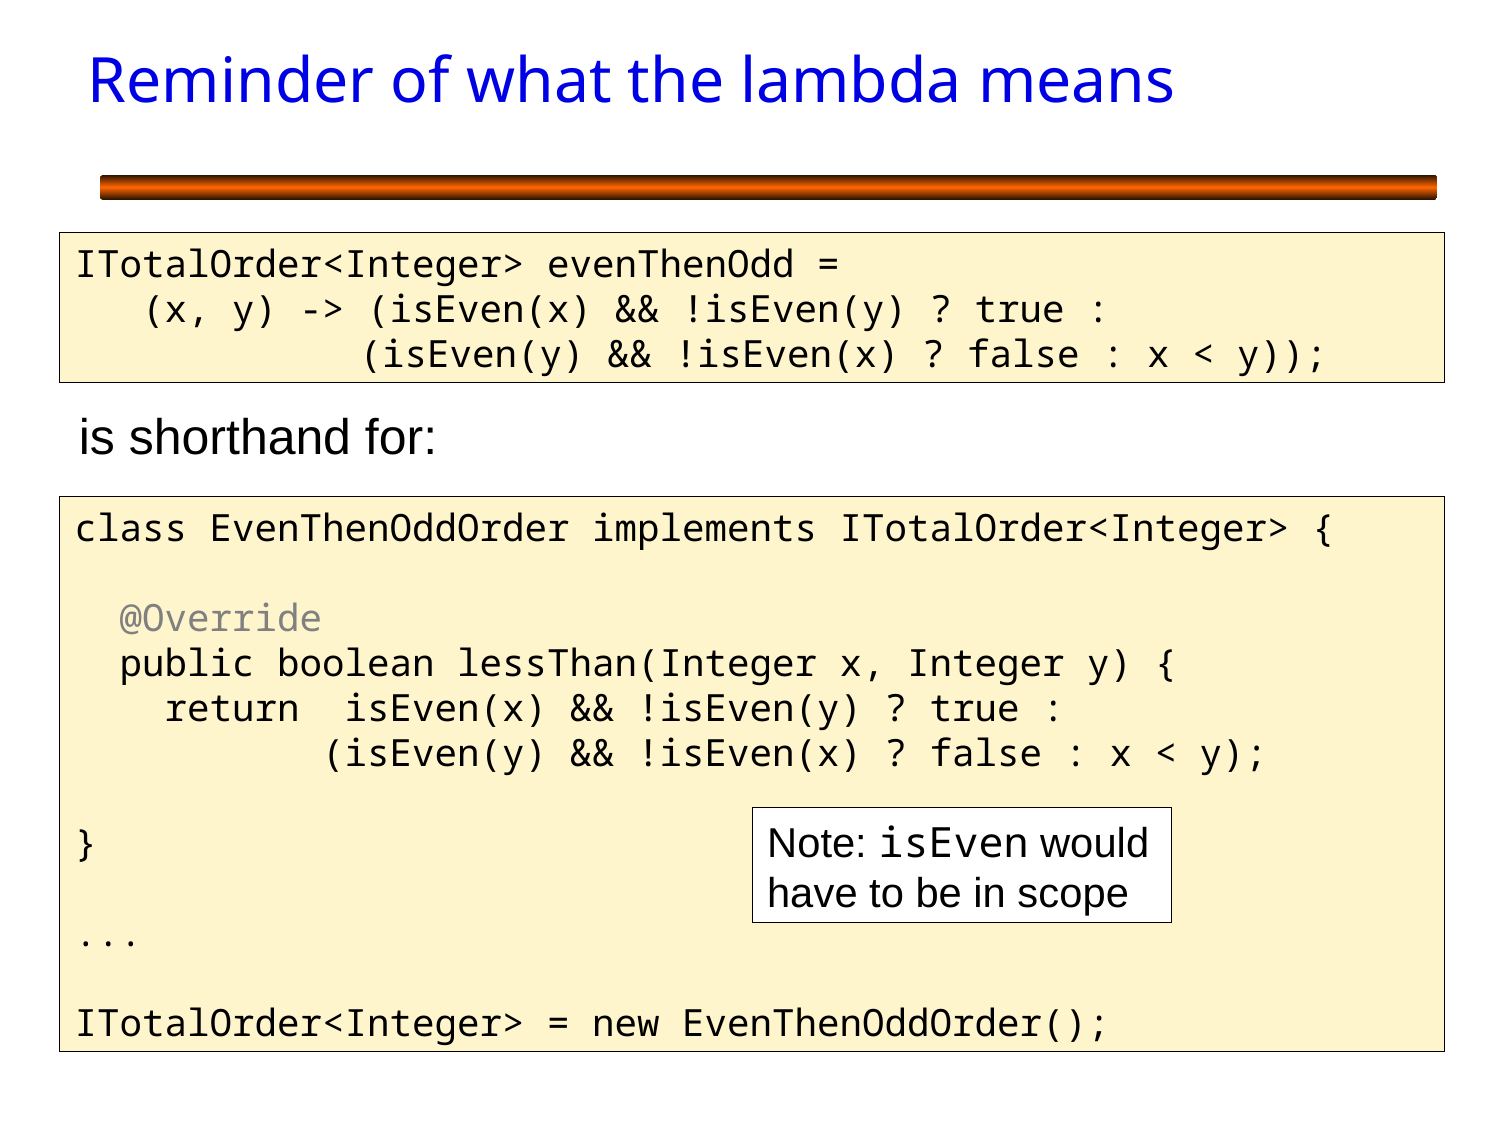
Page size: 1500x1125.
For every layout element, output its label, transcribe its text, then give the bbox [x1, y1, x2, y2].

text_box Note: isEven would have to be in scope [752, 807, 1172, 923]
text_box is shorthand for: [64, 397, 541, 472]
text_box class EvenThenOddOrder implements ITotalOrder<Integer> { @Override public boolean lessThan(Integer x, Integer y) { return isEven(x) && !isEven(y) ? true : (isEven(y) && !isEven(x) ? false : x < y); } ... ITotalOrder<Integer> = new EvenThenOddOrder(); [59, 496, 1445, 1052]
title Reminder of what the lambda means [72, 1, 1471, 155]
text_box ITotalOrder<Integer> evenThenOdd = (x, y) -> (isEven(x) && !isEven(y) ? true : (isEven(y) && !isEven(x) ? false : x < y)); [59, 232, 1445, 383]
